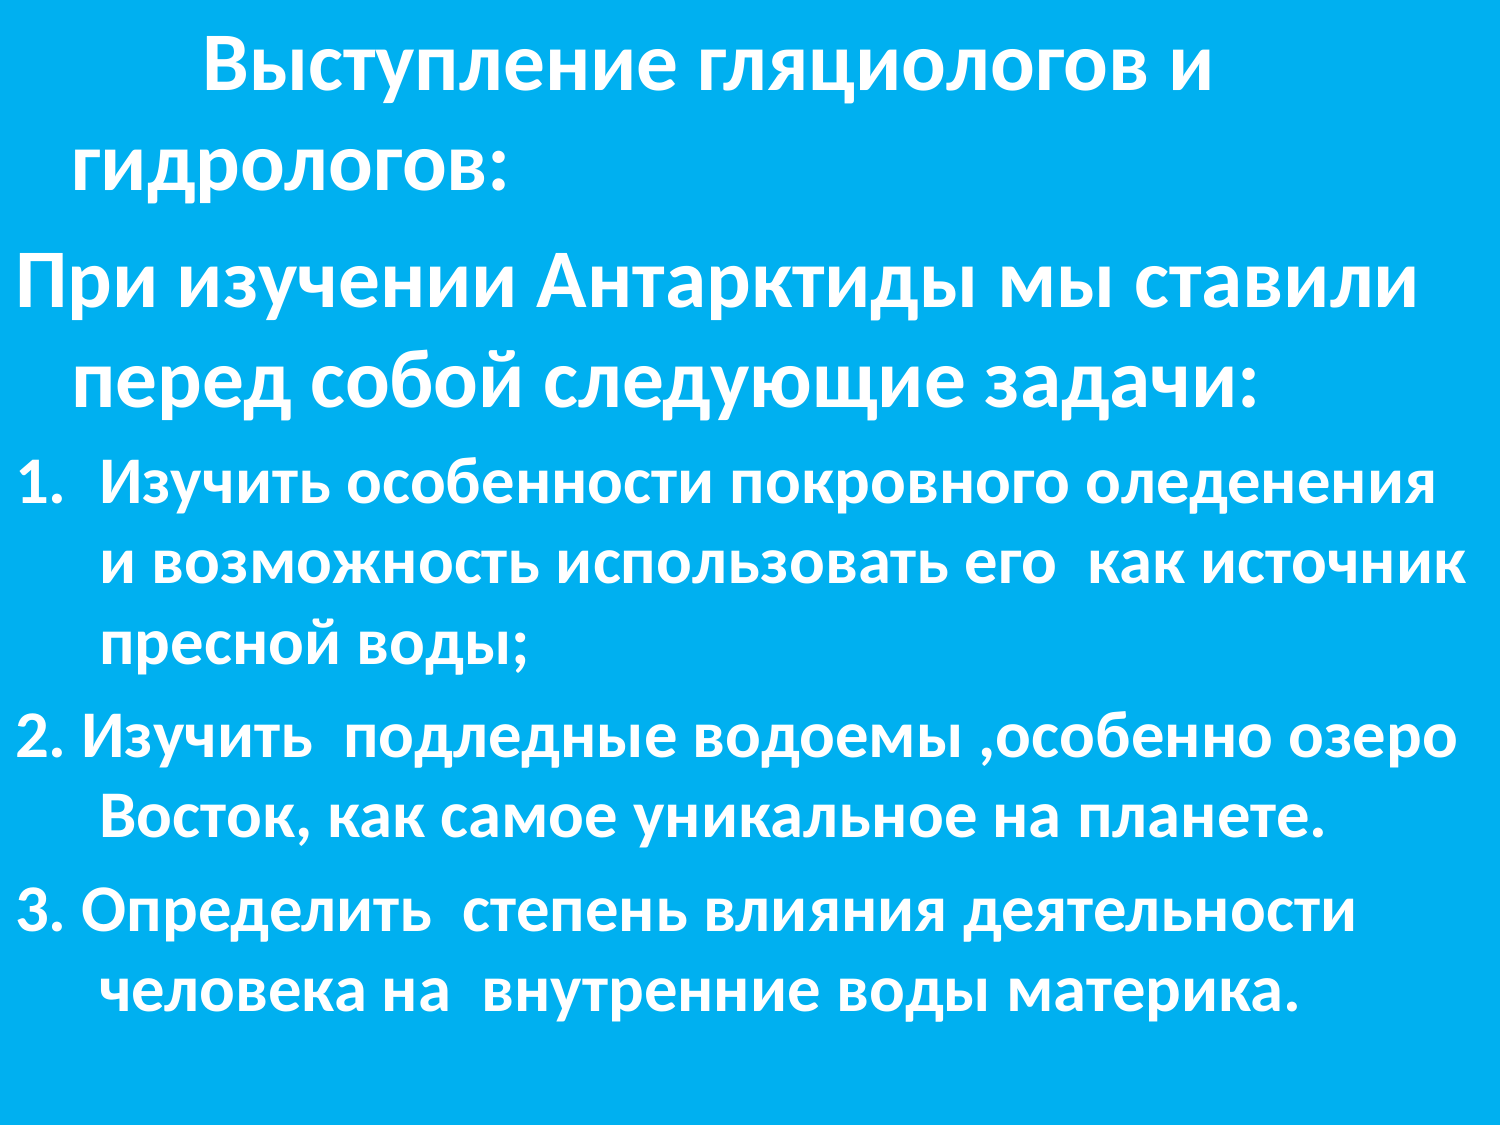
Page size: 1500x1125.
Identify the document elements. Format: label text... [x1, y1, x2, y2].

list Выступление гляциологов и гидрологов: При изучении Антарктиды мы ставили перед собой следующие задачи: Изучить особенности покровного оледенения и возможность использовать его как источник пресной воды; 2. Изучить подледные водоемы ,особенно озеро Восток, как самое уникальное на планете. 3. Определить степень влияния деятельности человека на внутренние воды материка. [0, 0, 1500, 1125]
